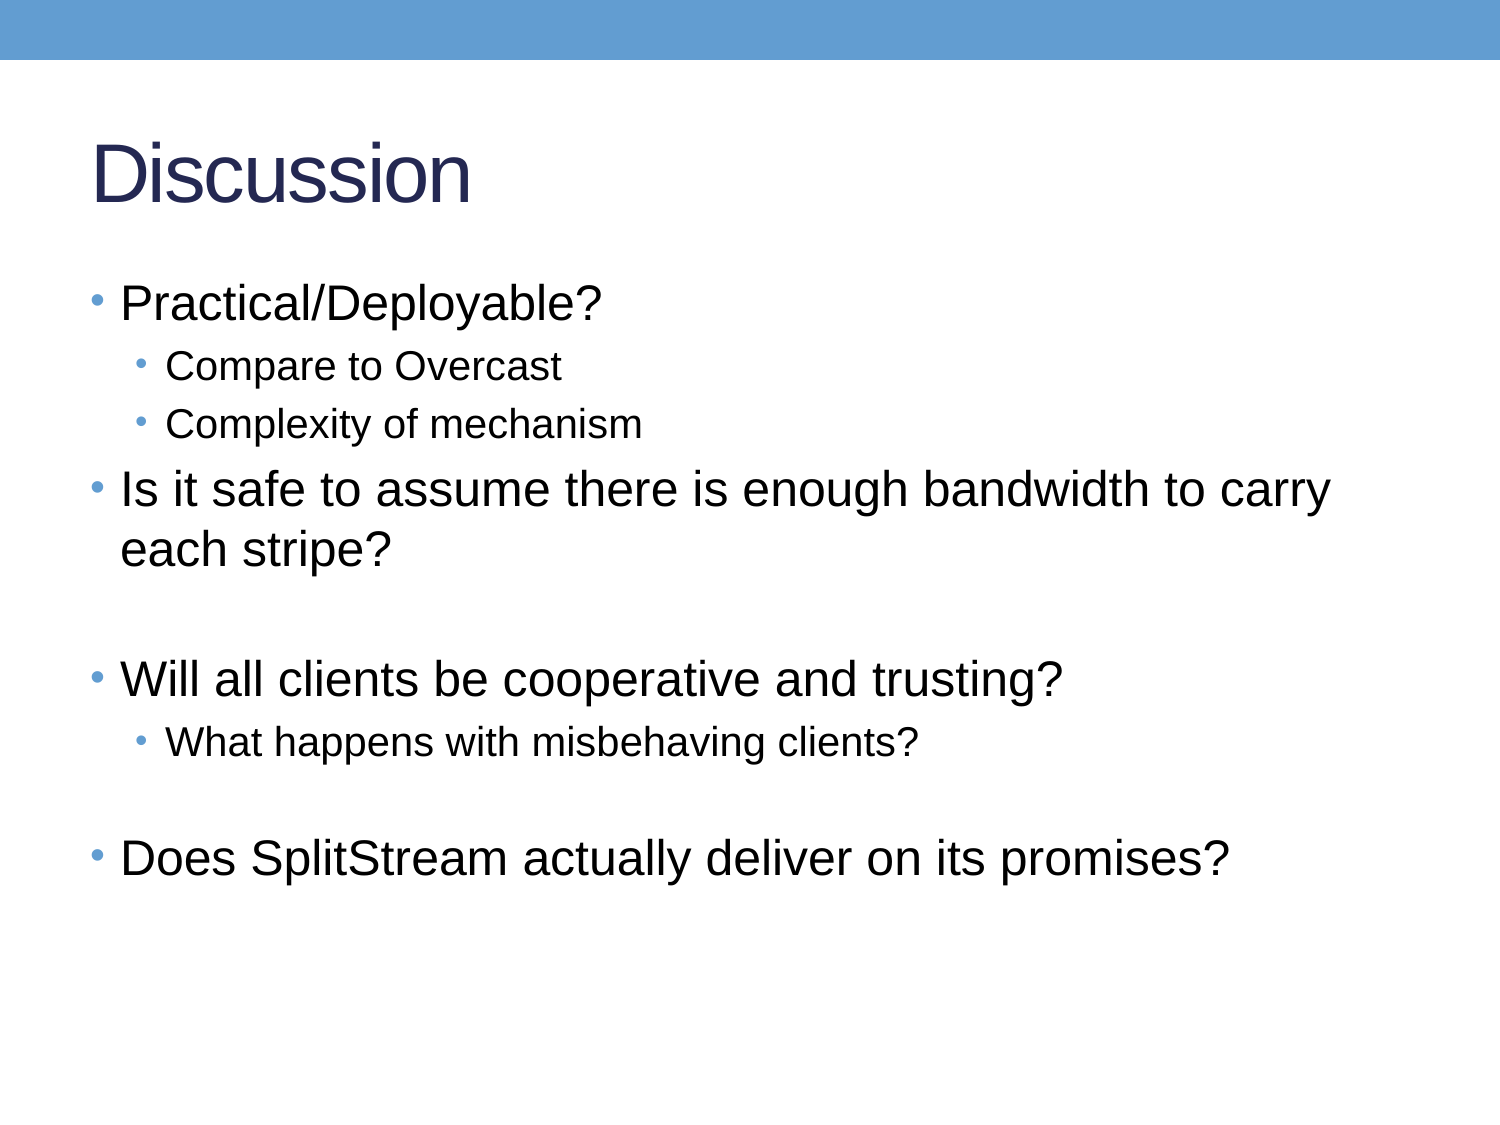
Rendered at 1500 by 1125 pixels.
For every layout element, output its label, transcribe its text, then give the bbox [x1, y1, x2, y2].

title Discussion [75, 87, 1425, 250]
list Practical/Deployable? Compare to Overcast Complexity of mechanism Is it safe to assume there is enough bandwidth to carry each stripe? Will all clients be cooperative and trusting? What happens with misbehaving clients? Does SplitStream actually deliver on its promises? [75, 262, 1425, 1063]
